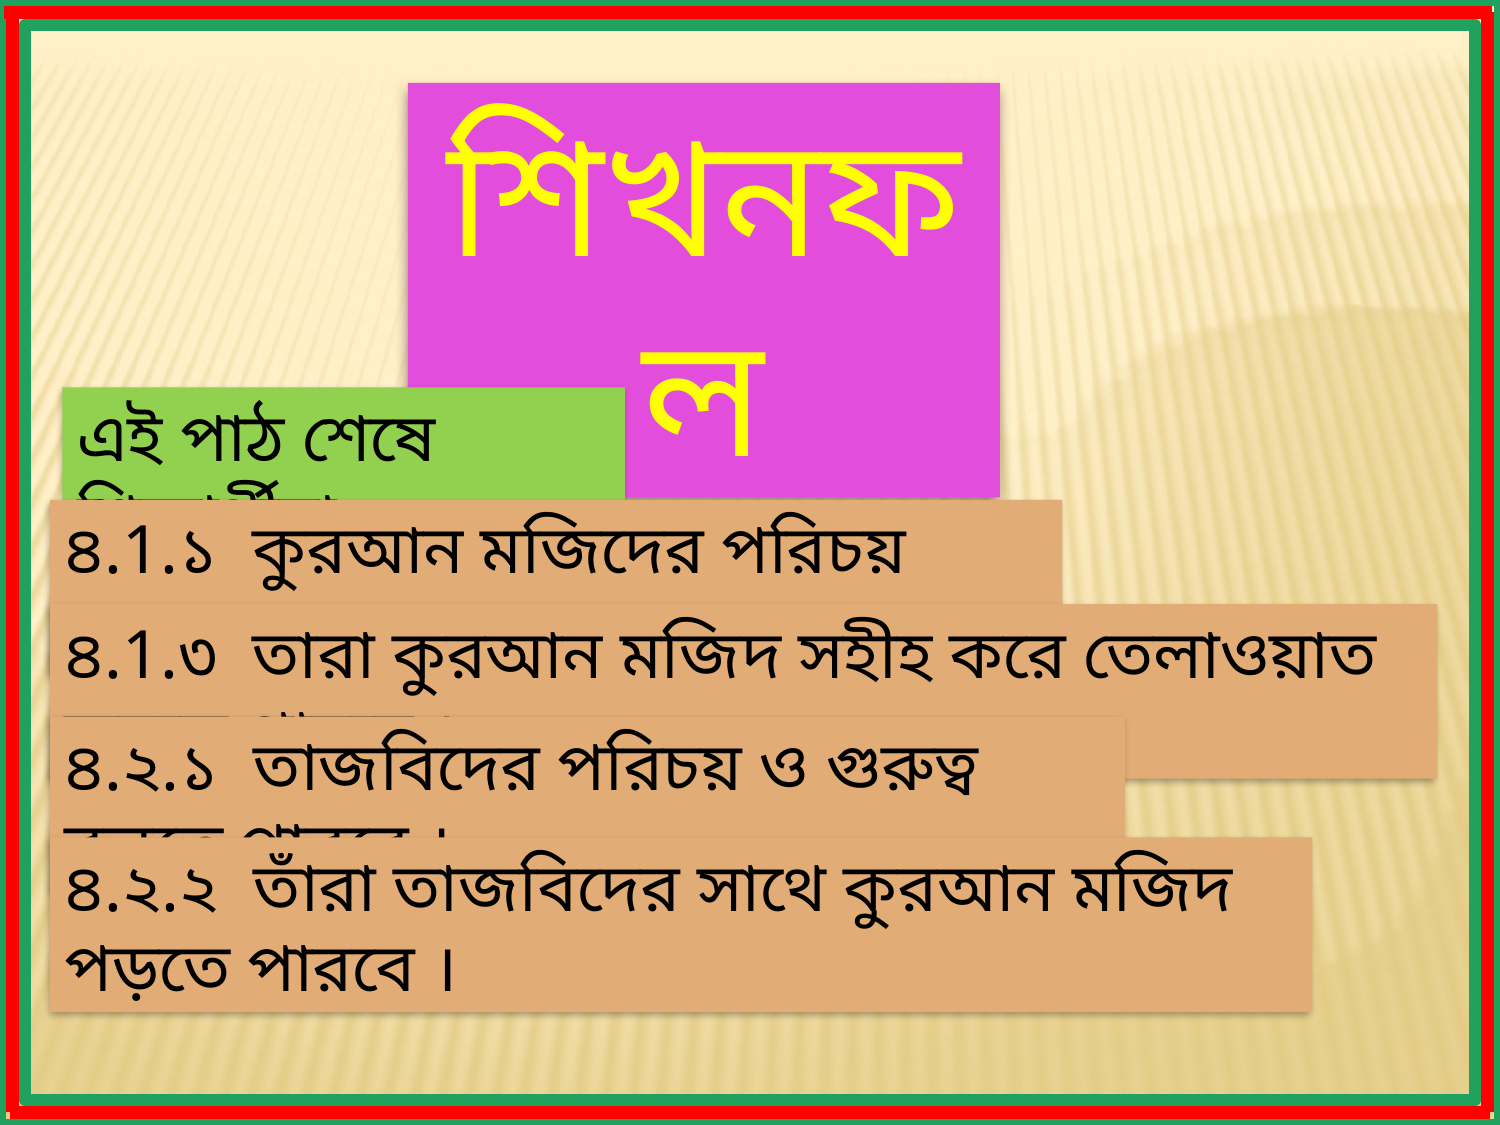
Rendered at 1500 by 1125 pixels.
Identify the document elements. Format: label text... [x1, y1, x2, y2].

text_box ৪.২.২ তাঁরা তাজবিদের সাথে কুরআন মজিদ পড়তে পারবে । [49, 837, 1313, 1013]
text_box ৪.1.৩ তারা কুরআন মজিদ সহীহ করে তেলাওয়াত করতে পারবে । [50, 604, 1438, 779]
text_box [23, 29, 1477, 1102]
text_box ৪.২.১ তাজবিদের পরিচয় ও গুরুত্ব বলতে পারবে । [50, 716, 1125, 837]
text_box ৪.1.১ কুরআন মজিদের পরিচয় বলতে পারবে । [50, 499, 1063, 604]
text_box [0, 0, 1500, 1125]
